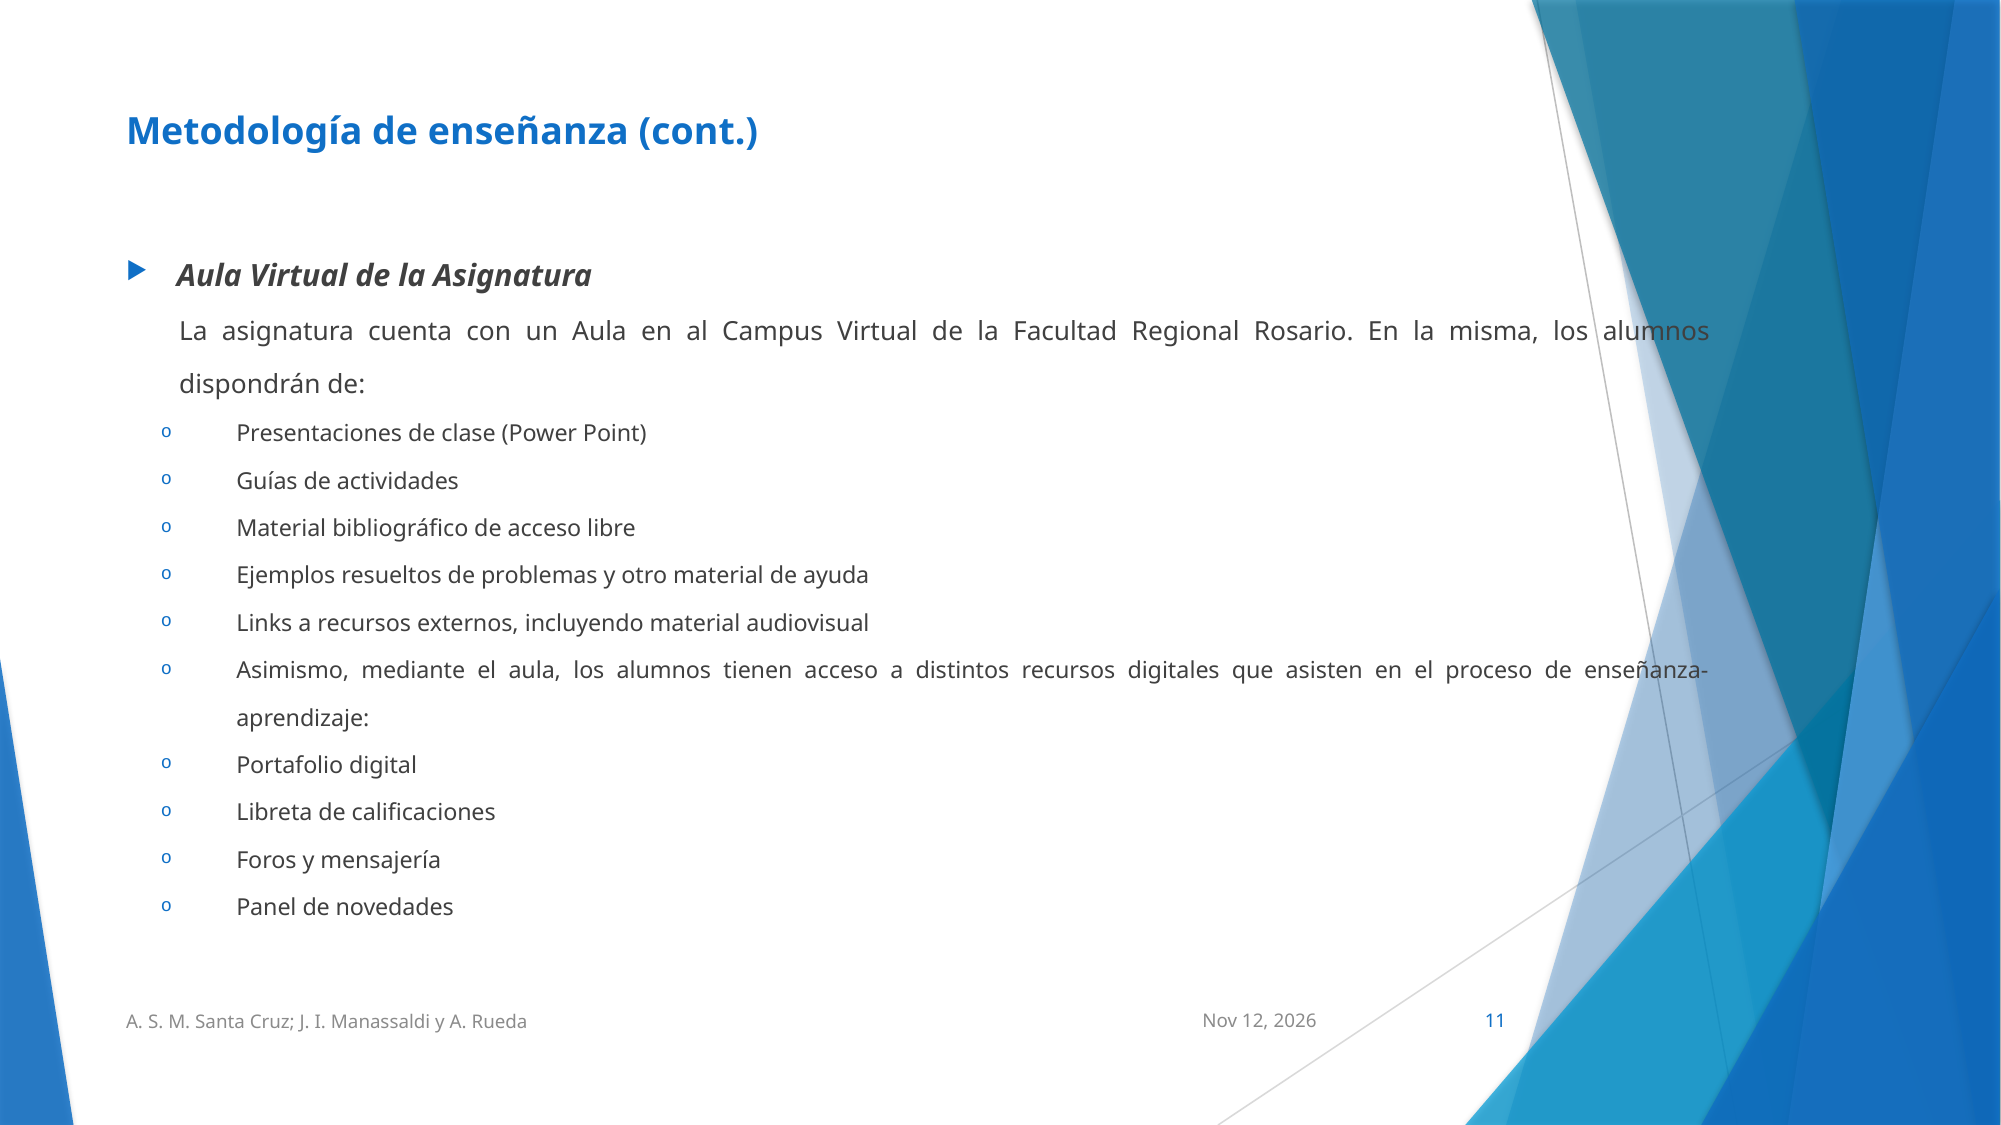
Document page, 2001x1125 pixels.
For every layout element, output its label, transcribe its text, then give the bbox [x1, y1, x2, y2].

footer A. S. M. Santa Cruz; J. I. Manassaldi y A. Rueda [111, 991, 1145, 1051]
slide_number 11 [1409, 991, 1522, 1051]
list Aula Virtual de la Asignatura La asignatura cuenta con un Aula en al Campus Virtual de la Facultad Regional Rosario. En la misma, los alumnos dispondrán de: Presentaciones de clase (Power Point) Guías de actividades Material bibliográfico de acceso libre Ejemplos resueltos de problemas y otro material de ayuda Links a recursos externos, incluyendo material audiovisual Asimismo, mediante el aula, los alumnos tienen acceso a distintos recursos digitales que asisten en el proceso de enseñanza-aprendizaje: Portafolio digital Libreta de calificaciones Foros y mensajería Panel de novedades [111, 222, 1725, 935]
slide_number 17-Feb-20 [1181, 991, 1332, 1051]
title Metodología de enseñanza (cont.) [111, 99, 1522, 206]
